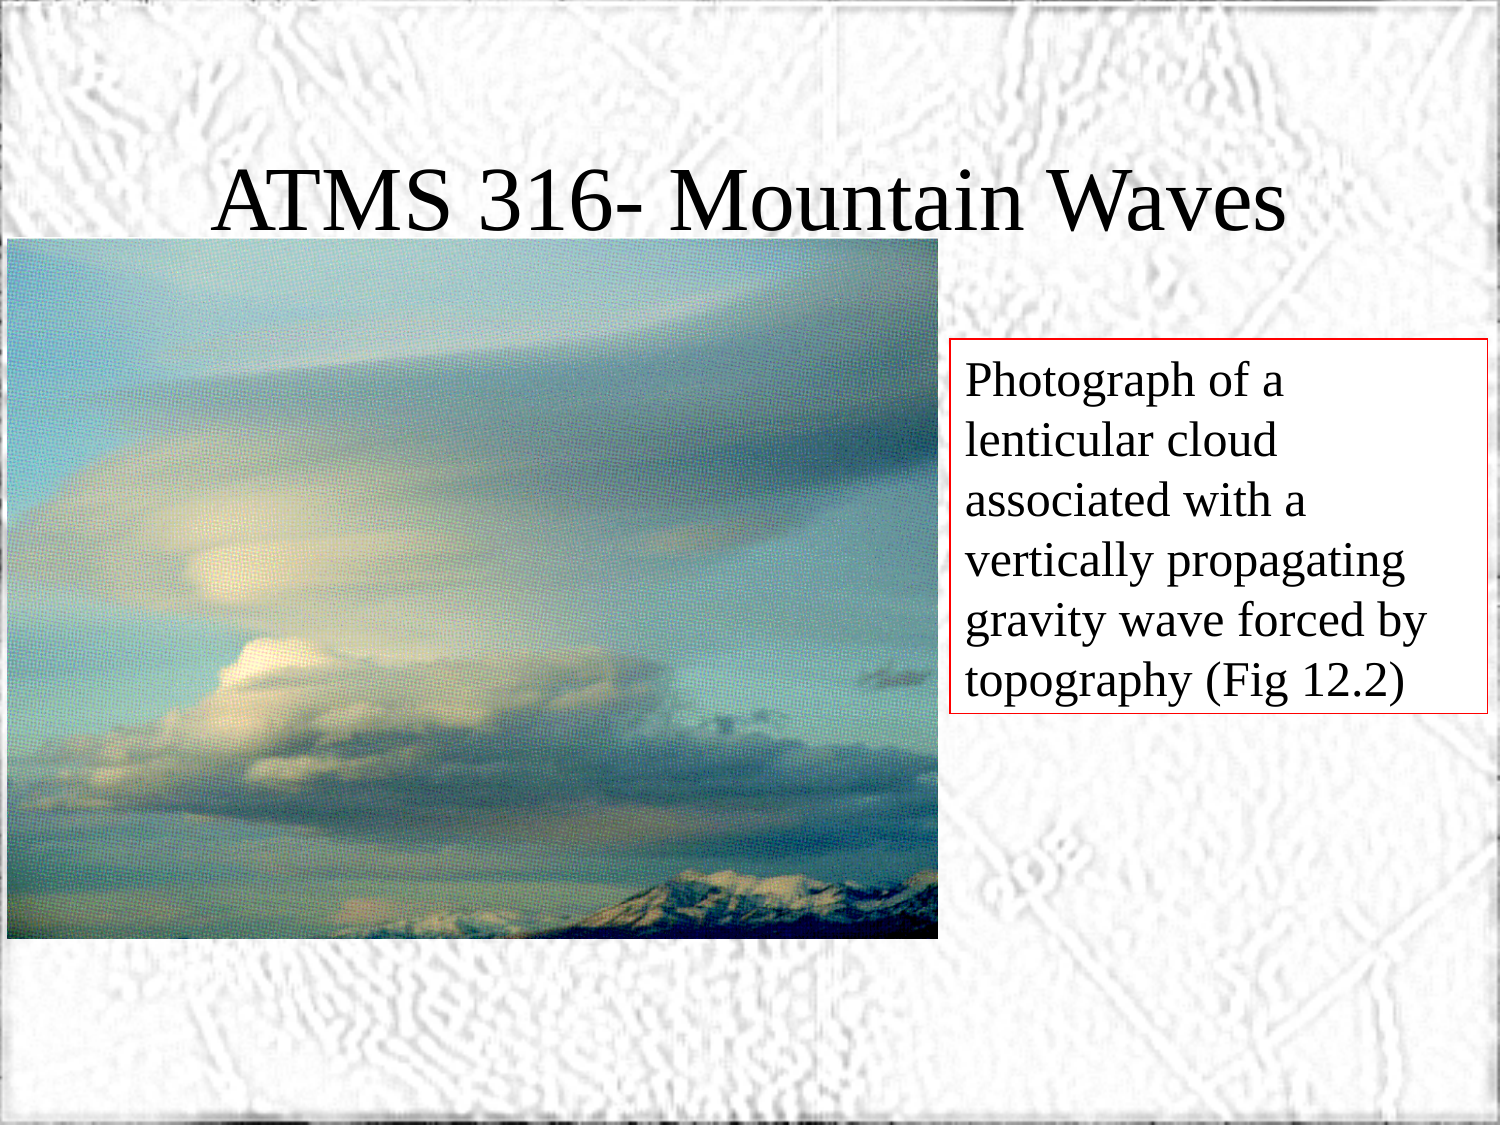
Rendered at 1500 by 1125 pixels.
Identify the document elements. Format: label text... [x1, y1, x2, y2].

picture [0, 0, 1500, 1125]
title ATMS 316- Mountain Waves [112, 99, 1388, 288]
text_box Photograph of a lenticular cloud associated with a vertically propagating gravity wave forced by topography (Fig 12.2) [949, 338, 1488, 714]
